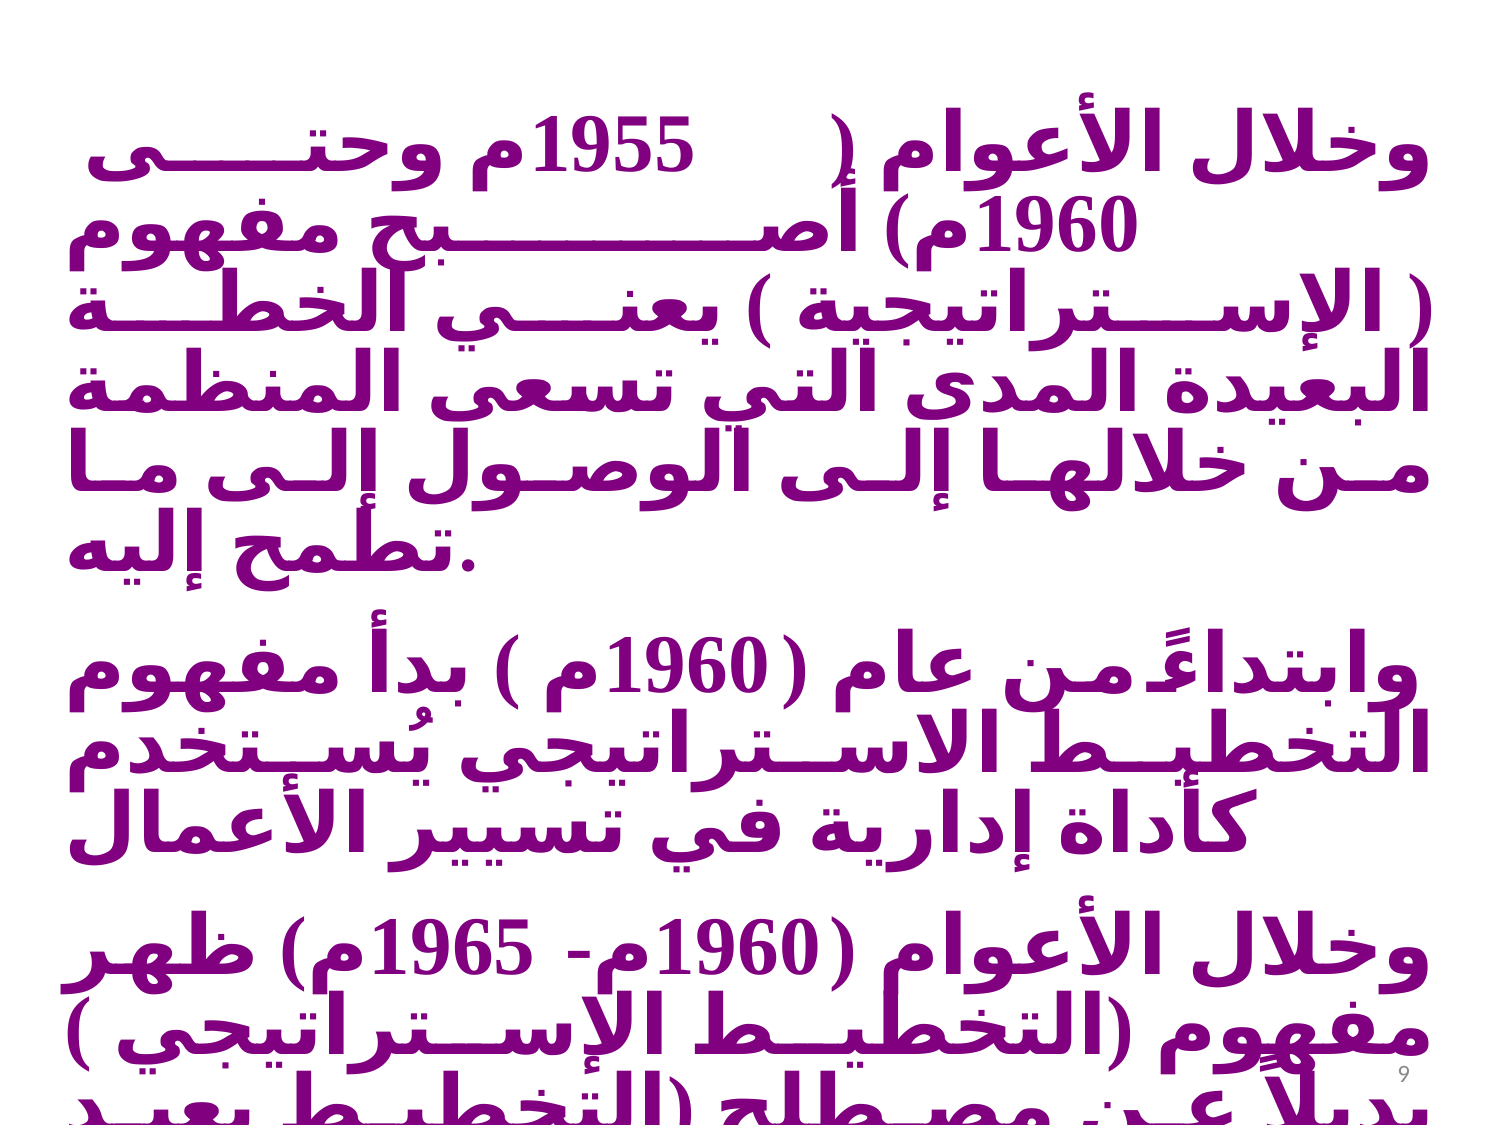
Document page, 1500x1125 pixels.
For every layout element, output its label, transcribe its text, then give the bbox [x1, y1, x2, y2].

text_box وخلال الأعوام (1955م وحتى 1960م) أصبح مفهوم ( الإستراتيجية ) يعني الخطة البعيدة المدى التي تسعى المنظمة من خلالها إلى الوصول إلى ما تطمح إليه. وابتداءً من عام (1960م ) بدأ مفهوم التخطيط الاستراتيجي يُستخدم كأداة إدارية في تسيير الأعمال وخلال الأعوام (1960م- 1965م) ظهر مفهوم (التخطيط الإستراتيجي ) بديلاً عن مصطلح (التخطيط بعيد المدى). [50, 99, 1450, 1125]
